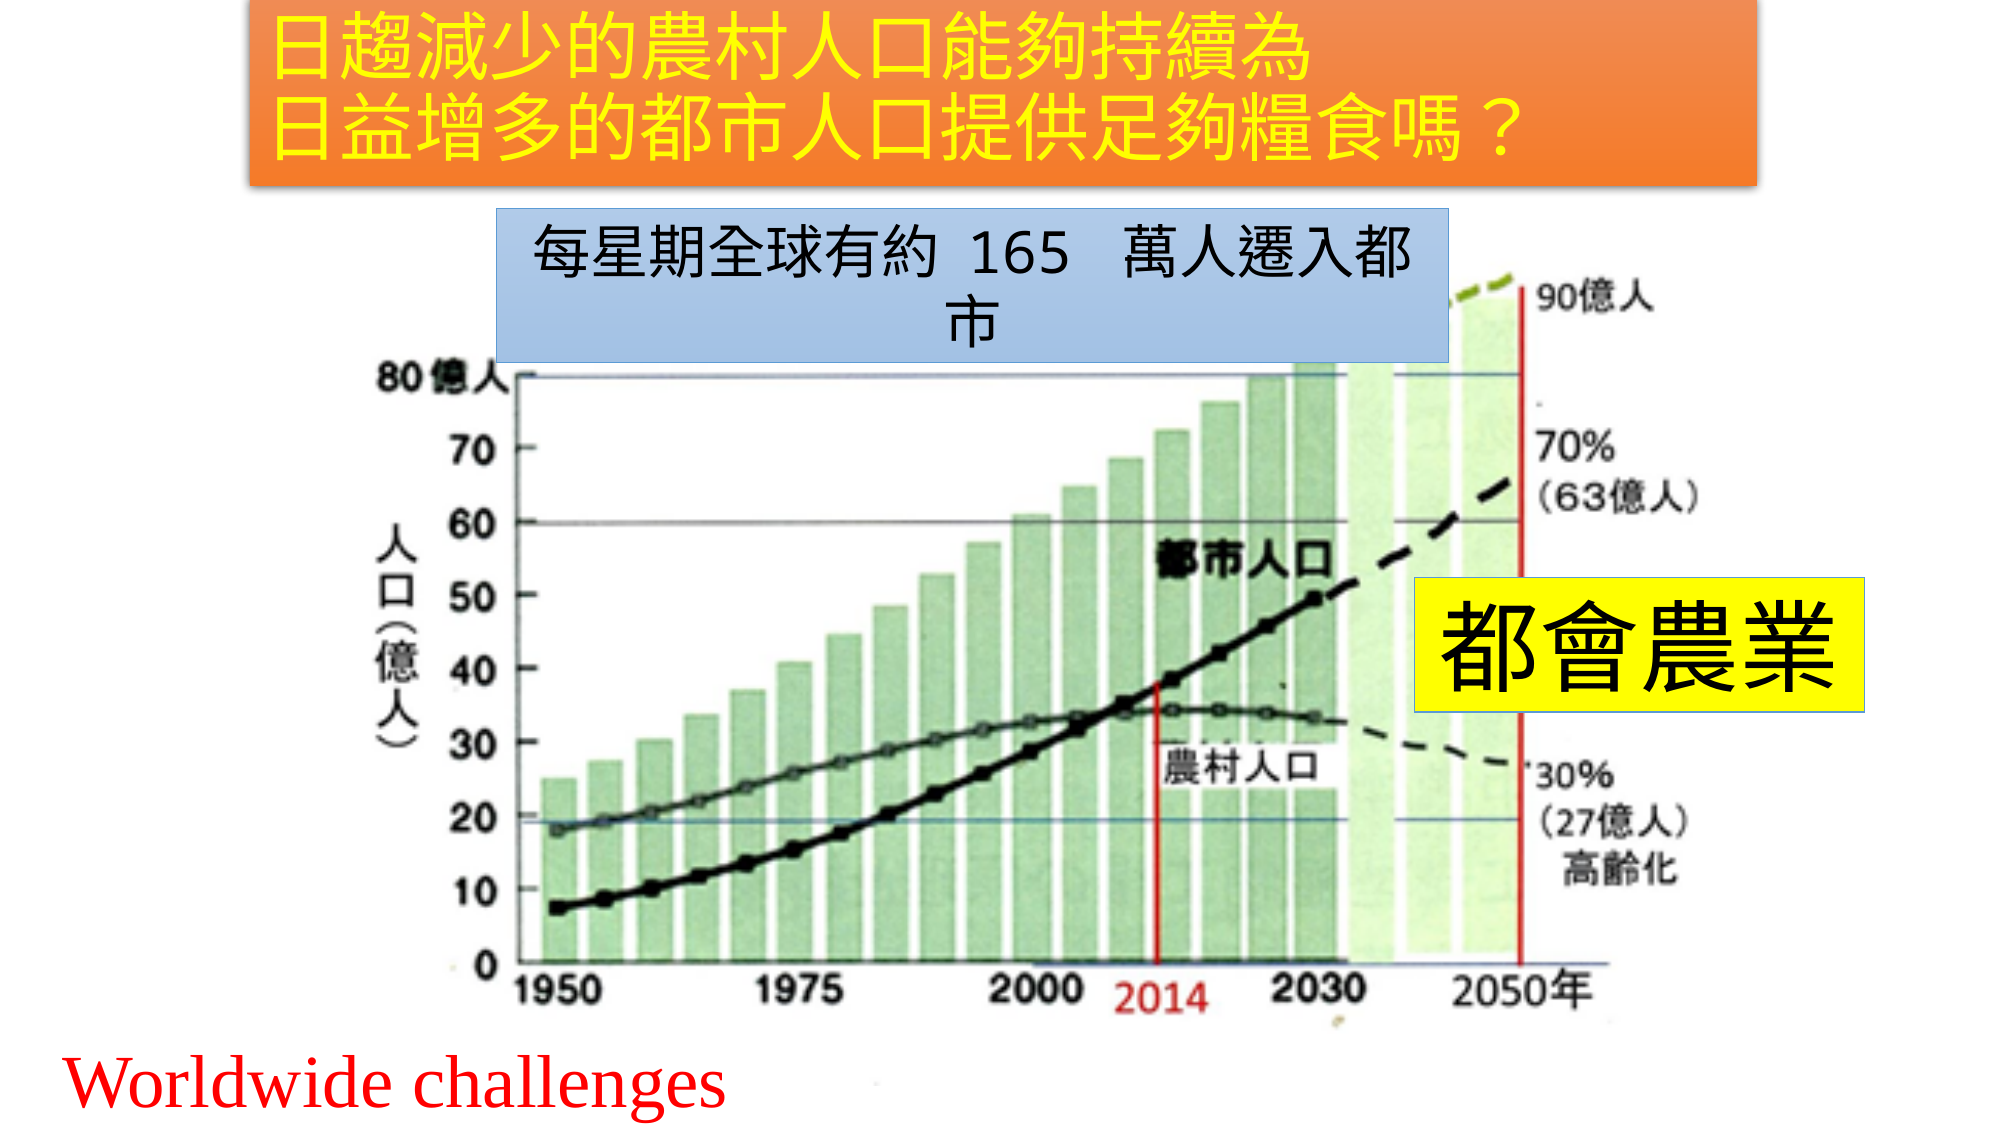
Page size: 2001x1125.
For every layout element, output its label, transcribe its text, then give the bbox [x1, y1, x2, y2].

text_box 每星期全球有約 165 萬人遷入都市 [496, 208, 1449, 245]
text_box 都會農業 [1720, 577, 1865, 713]
text_box Worldwide challenges [47, 1025, 789, 1125]
picture [286, 245, 1720, 1086]
title 日趨減少的農村人口能夠持續為 日益增多的都市人口提供足夠糧食嗎？ [249, 0, 1757, 186]
